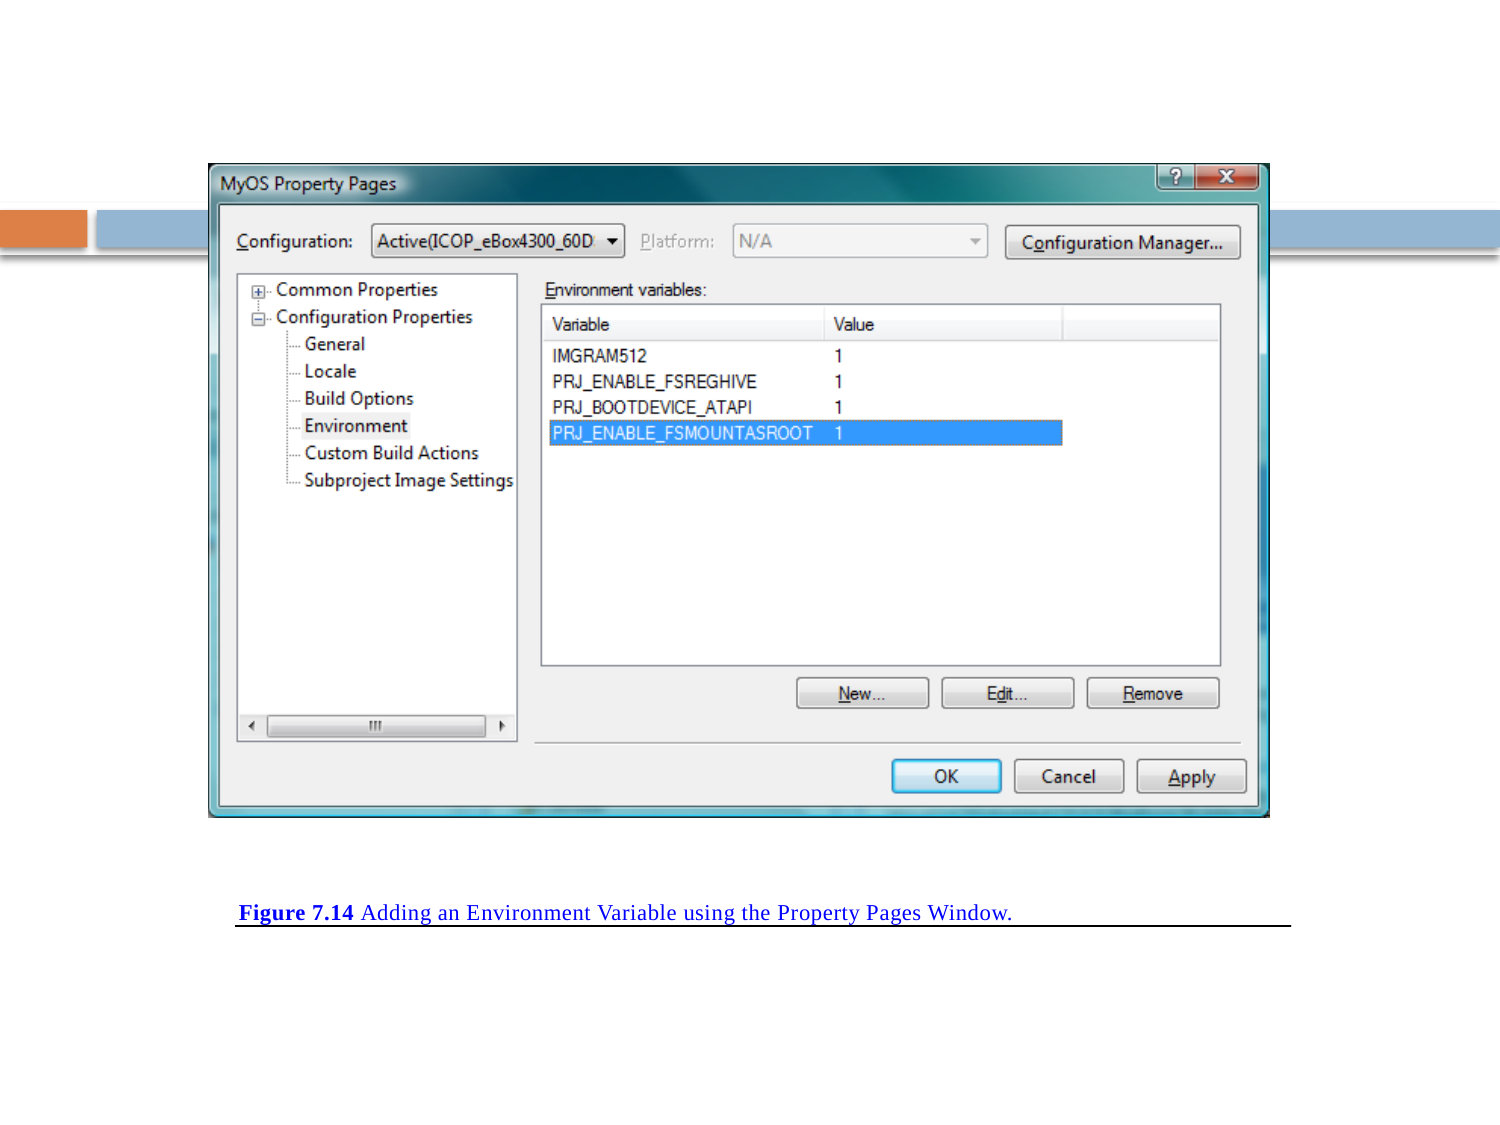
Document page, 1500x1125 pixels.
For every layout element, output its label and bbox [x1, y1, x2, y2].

picture [207, 162, 1293, 963]
